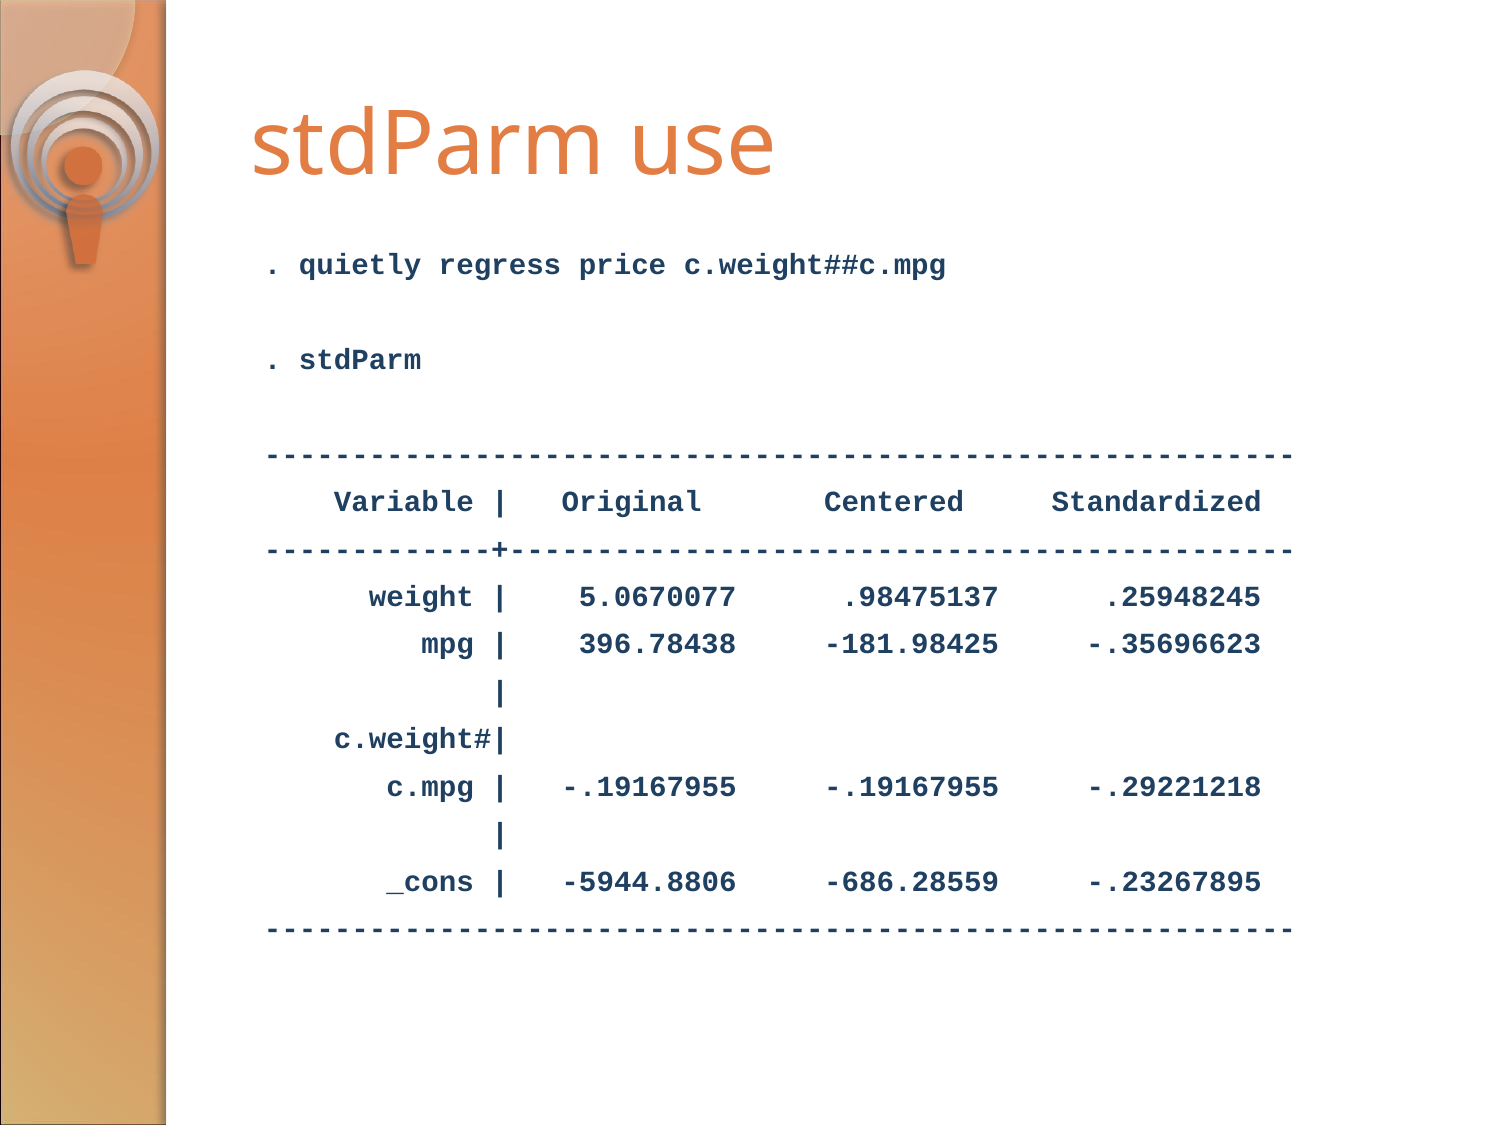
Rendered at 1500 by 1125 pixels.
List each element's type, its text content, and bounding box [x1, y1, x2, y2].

title stdParm use [235, 45, 1466, 233]
picture [0, 0, 166, 1125]
list . quietly regress price c.weight##c.mpg . stdParm ----------------------------------------------------------- Variable | Original Centered Standardized -------------+--------------------------------------------- weight | 5.0670077 .98475137 .25948245 mpg | 396.78438 -181.98425 -.35696623 | c.weight#| c.mpg | -.19167955 -.19167955 -.29221218 | _cons | -5944.8806 -686.28559 -.23267895 ----------------------------------------------------------- [235, 237, 1466, 1025]
